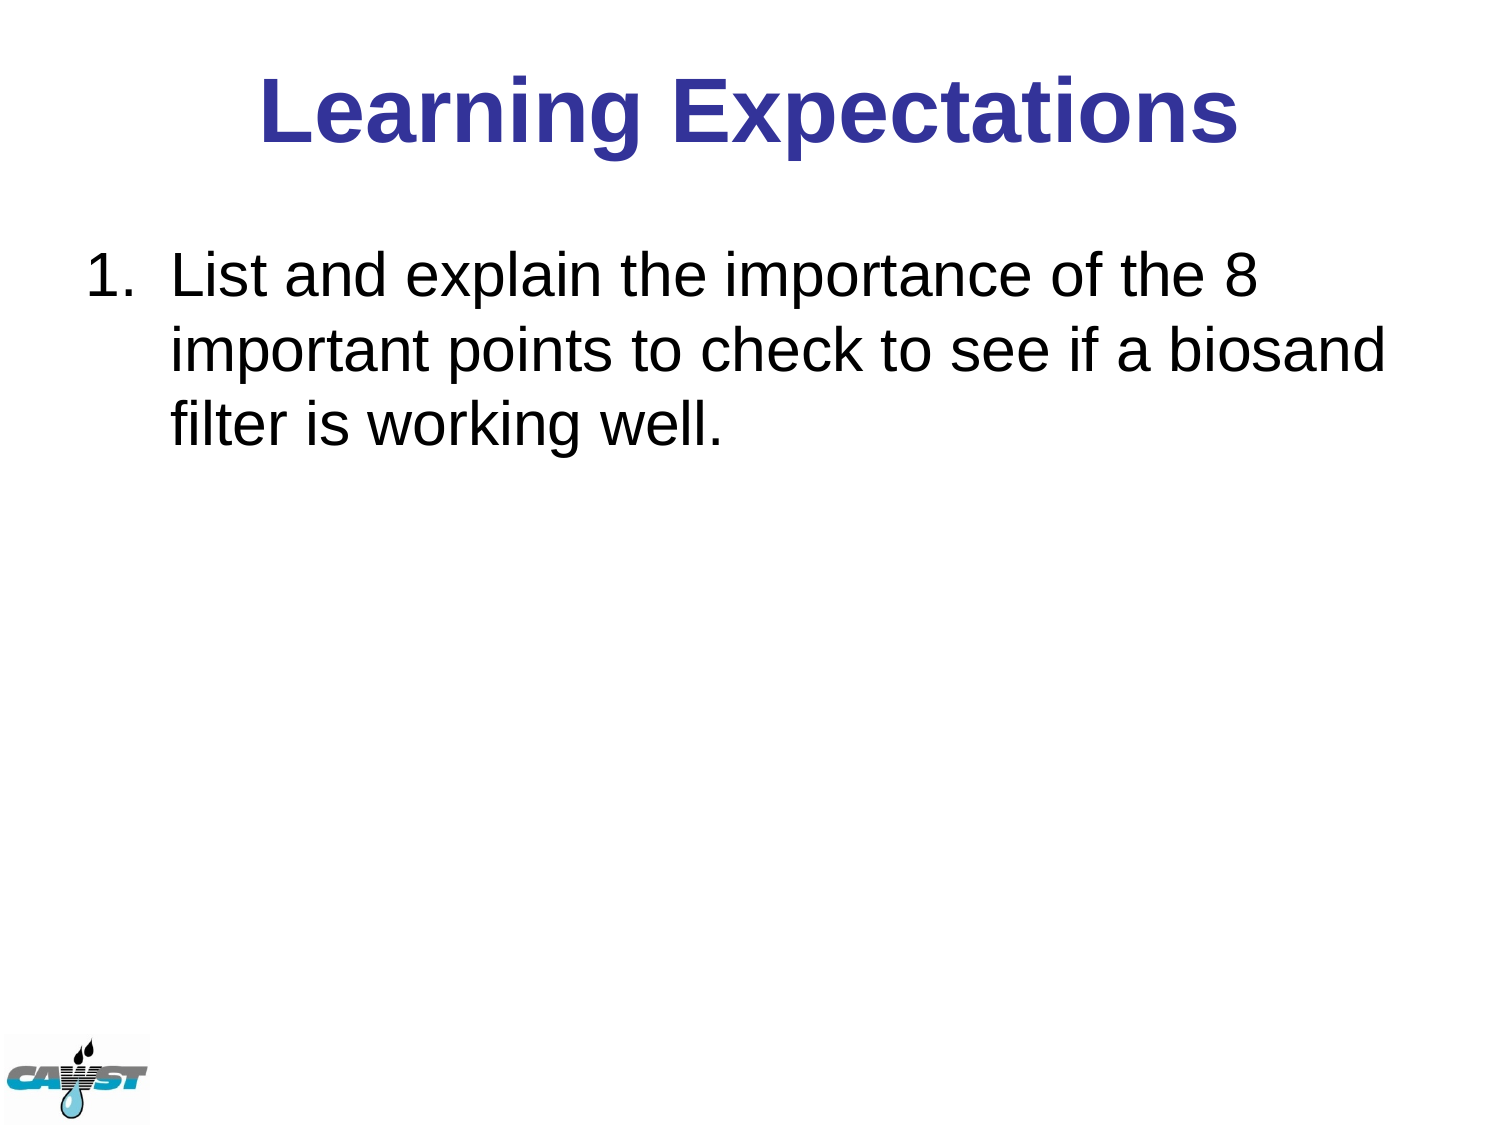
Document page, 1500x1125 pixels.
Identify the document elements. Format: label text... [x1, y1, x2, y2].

picture [4, 1033, 151, 1125]
list List and explain the importance of the 8 important points to check to see if a biosand filter is working well. [70, 226, 1421, 919]
title Learning Expectations [75, 12, 1425, 200]
